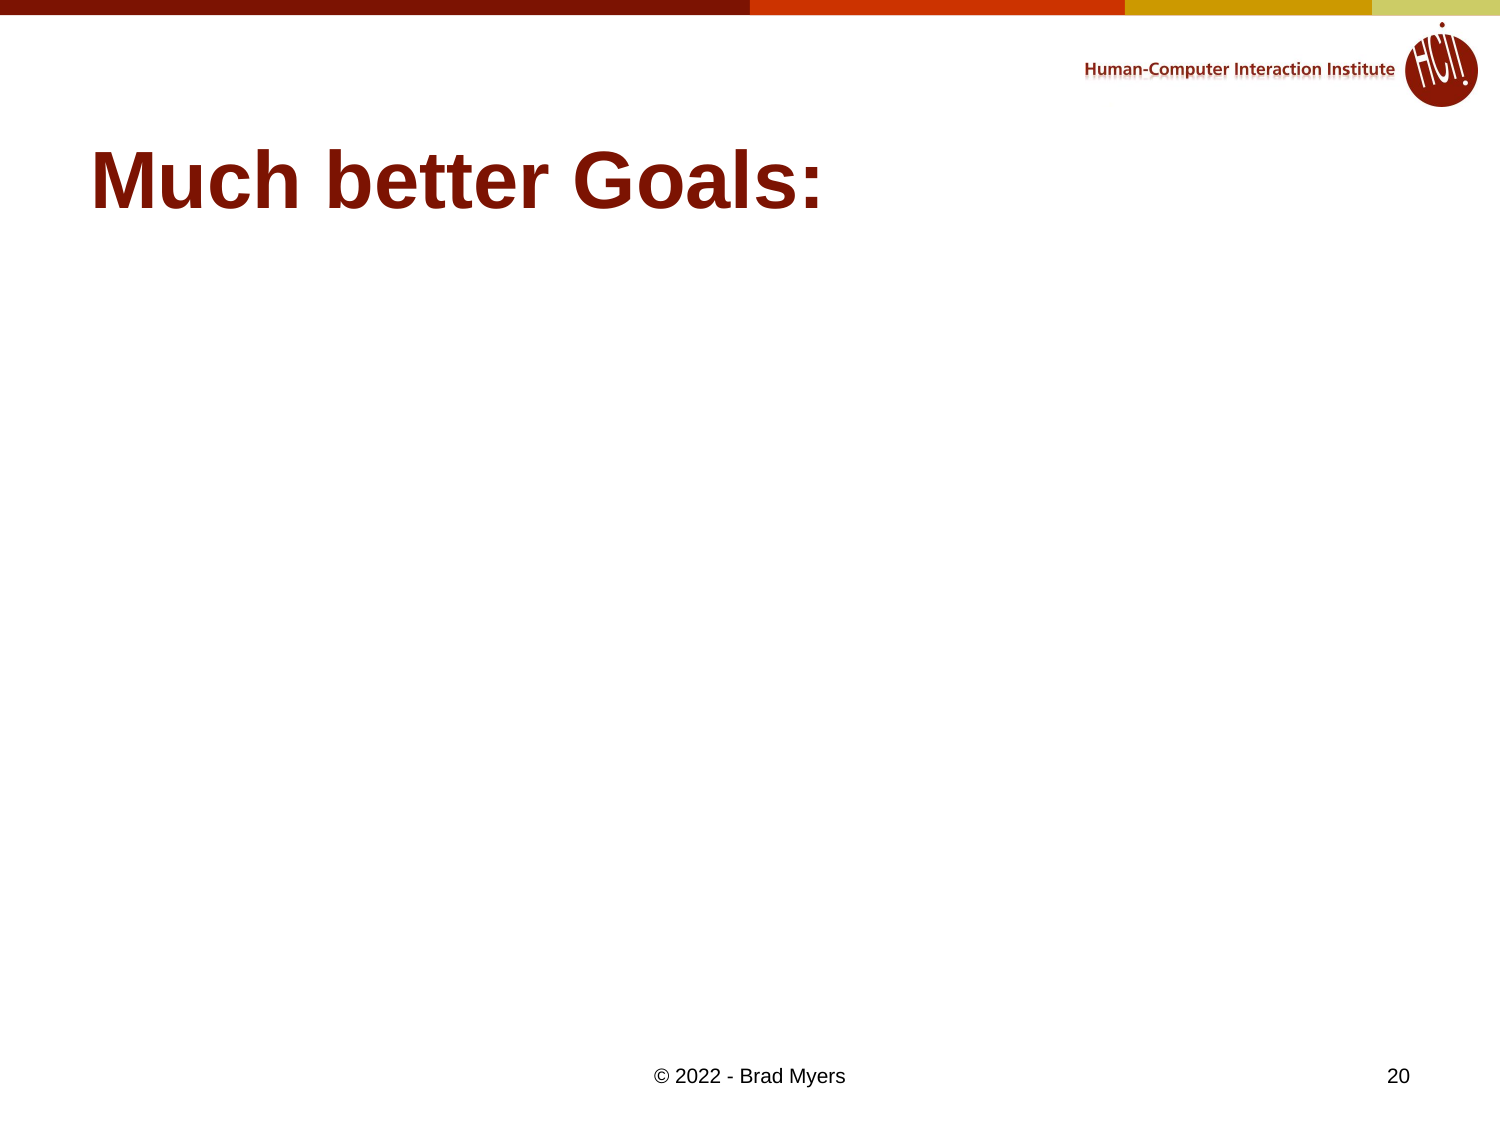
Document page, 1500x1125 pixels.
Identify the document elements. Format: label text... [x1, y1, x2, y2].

title Much better Goals: [74, 19, 1313, 233]
footer © 2022 - Brad Myers [457, 1054, 1043, 1101]
slide_number 20 [1074, 1054, 1426, 1101]
picture [1313, 22, 1478, 107]
